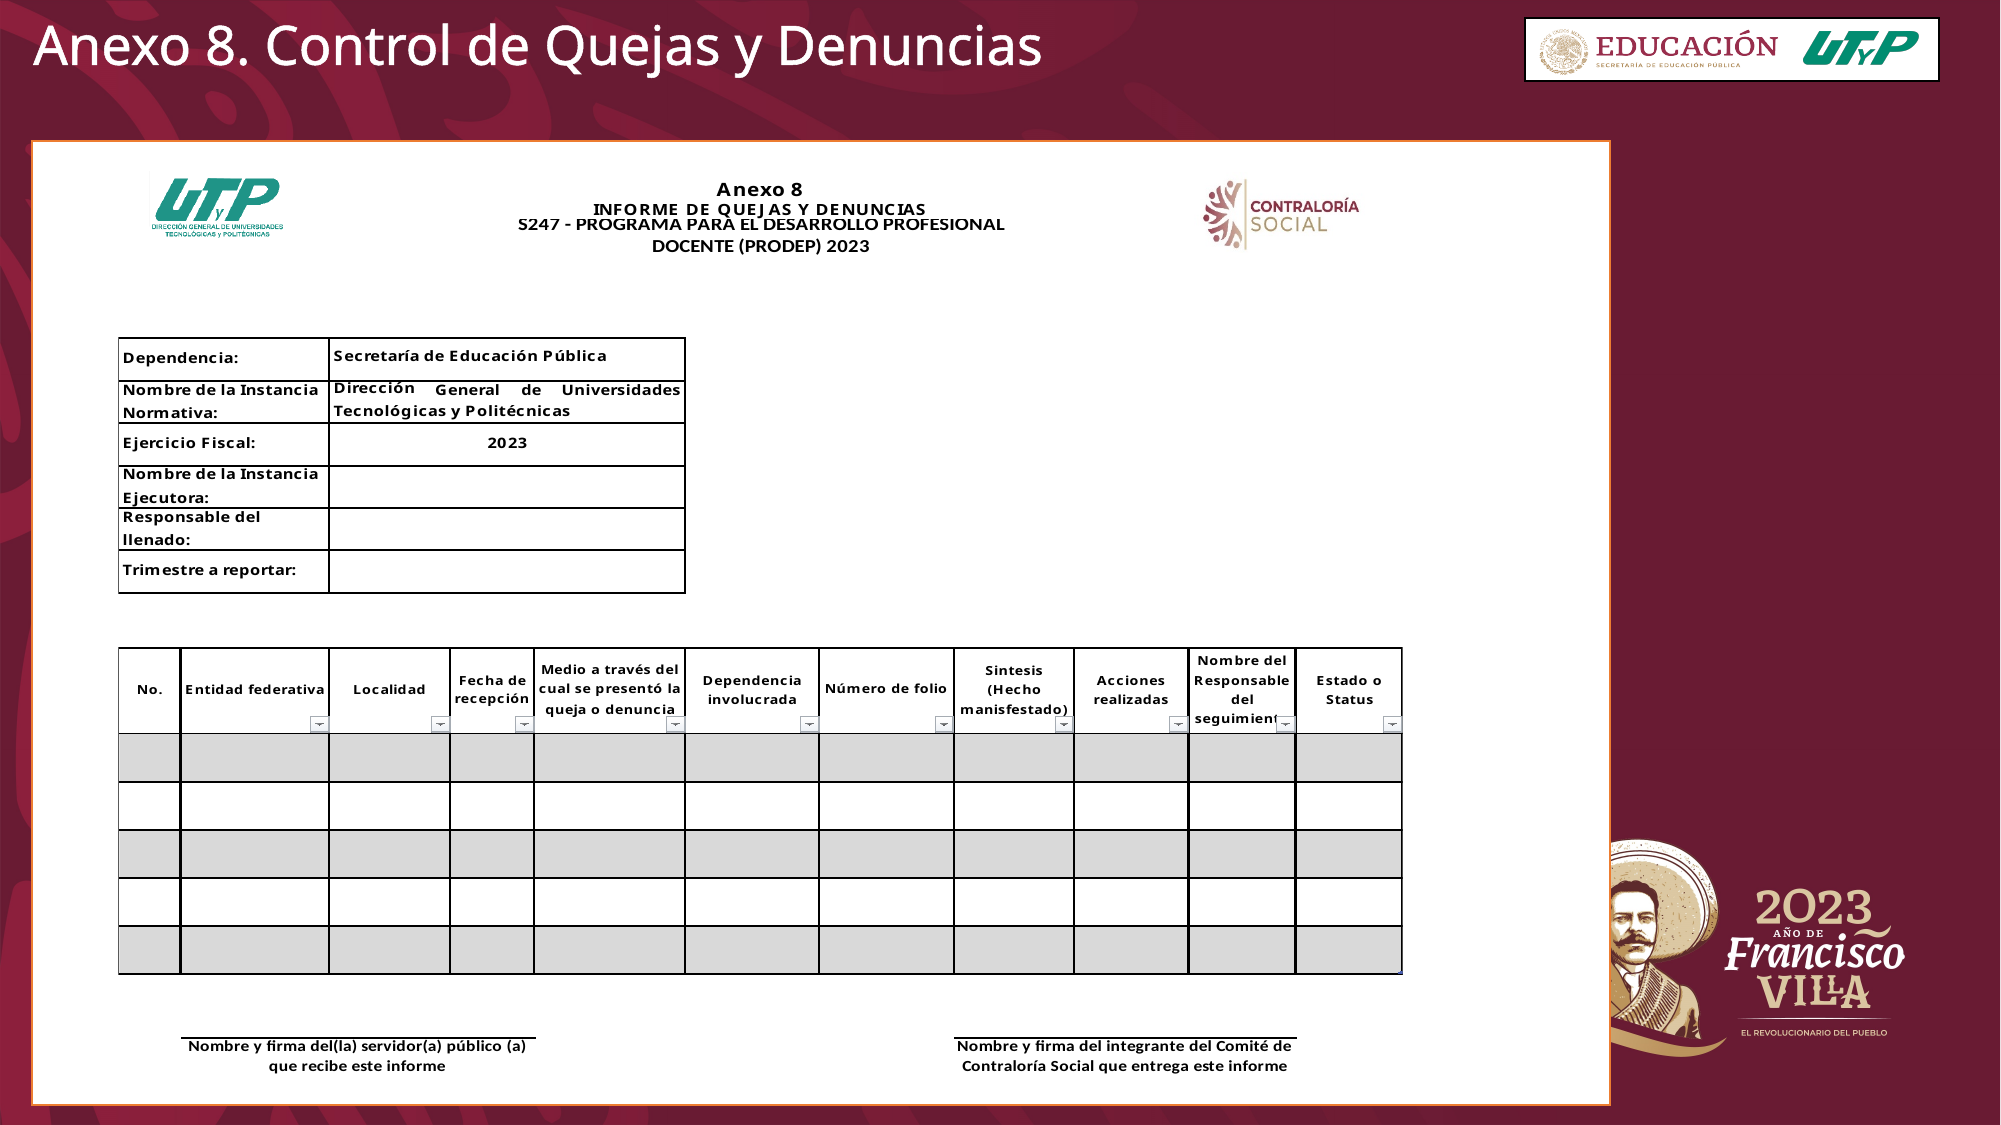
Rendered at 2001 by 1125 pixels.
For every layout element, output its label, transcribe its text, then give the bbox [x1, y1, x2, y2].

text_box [1525, 17, 1940, 88]
picture [0, 0, 2001, 1125]
text_box Anexo 8. Control de Quejas y Denuncias [18, 0, 1670, 83]
text_box [31, 140, 1611, 1106]
